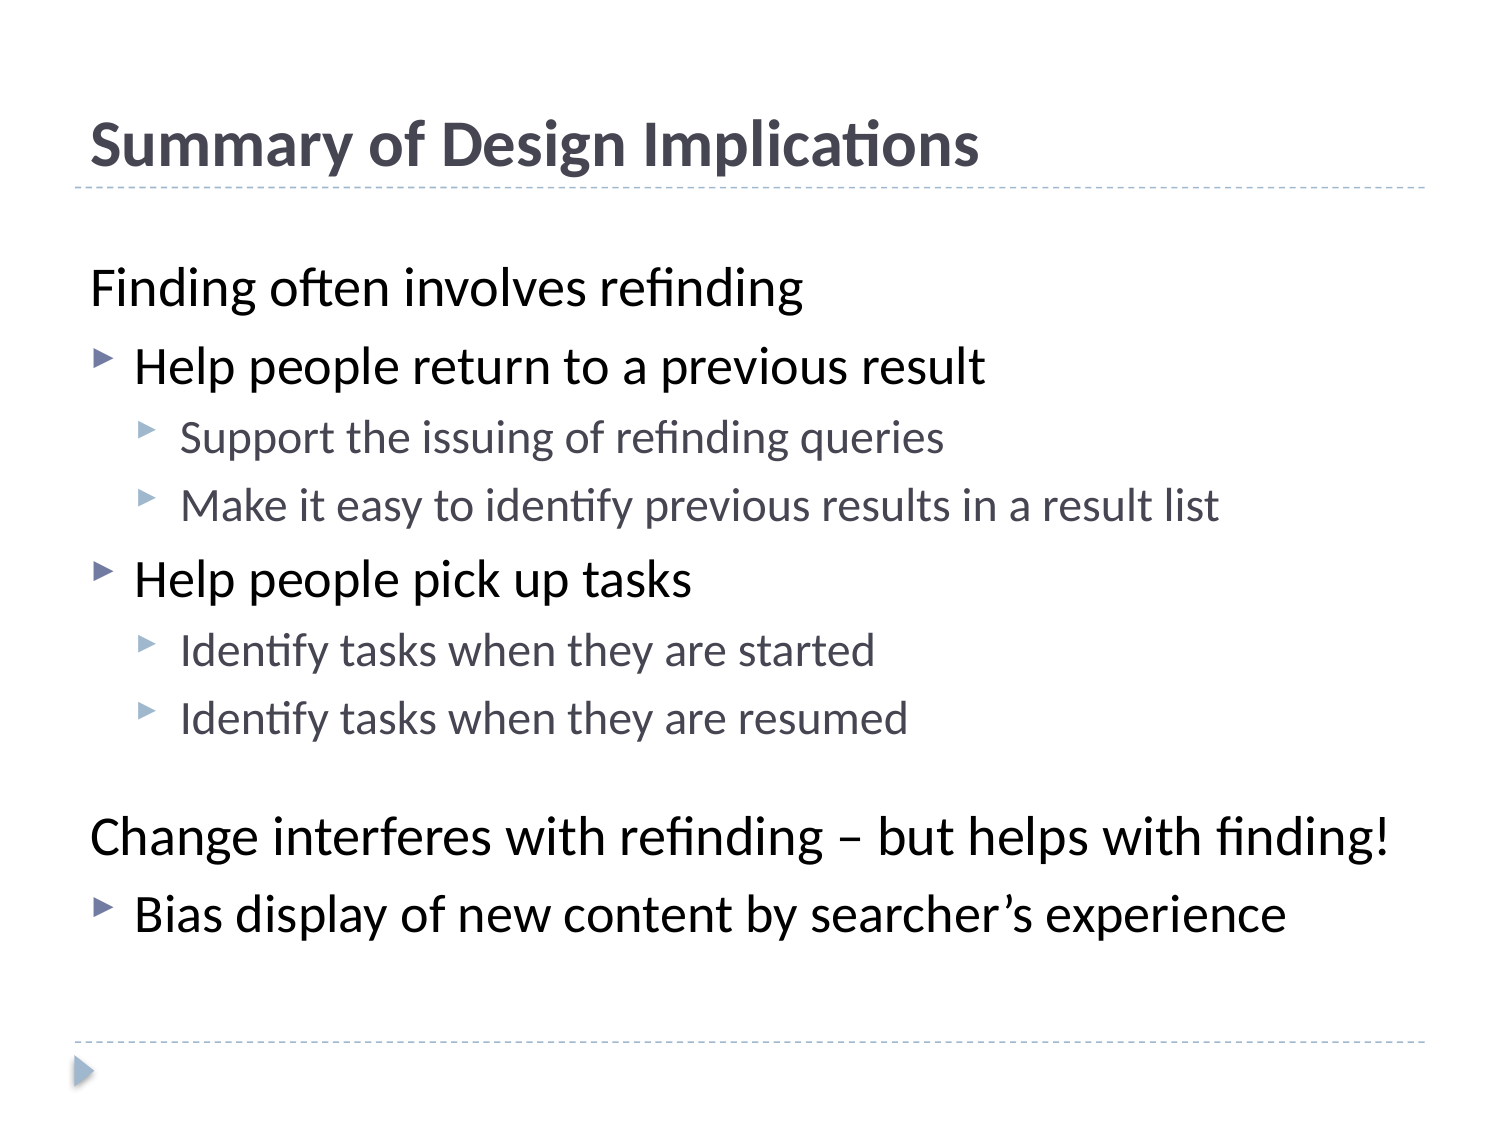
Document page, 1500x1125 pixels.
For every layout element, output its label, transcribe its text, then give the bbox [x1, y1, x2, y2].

list Finding often involves refinding Help people return to a previous result Support the issuing of refinding queries Make it easy to identify previous results in a result list Help people pick up tasks Identify tasks when they are started Identify tasks when they are resumed Change interferes with refinding – but helps with finding! Bias display of new content by searcher’s experience [75, 200, 1425, 1010]
title Summary of Design Implications [75, 24, 1425, 188]
